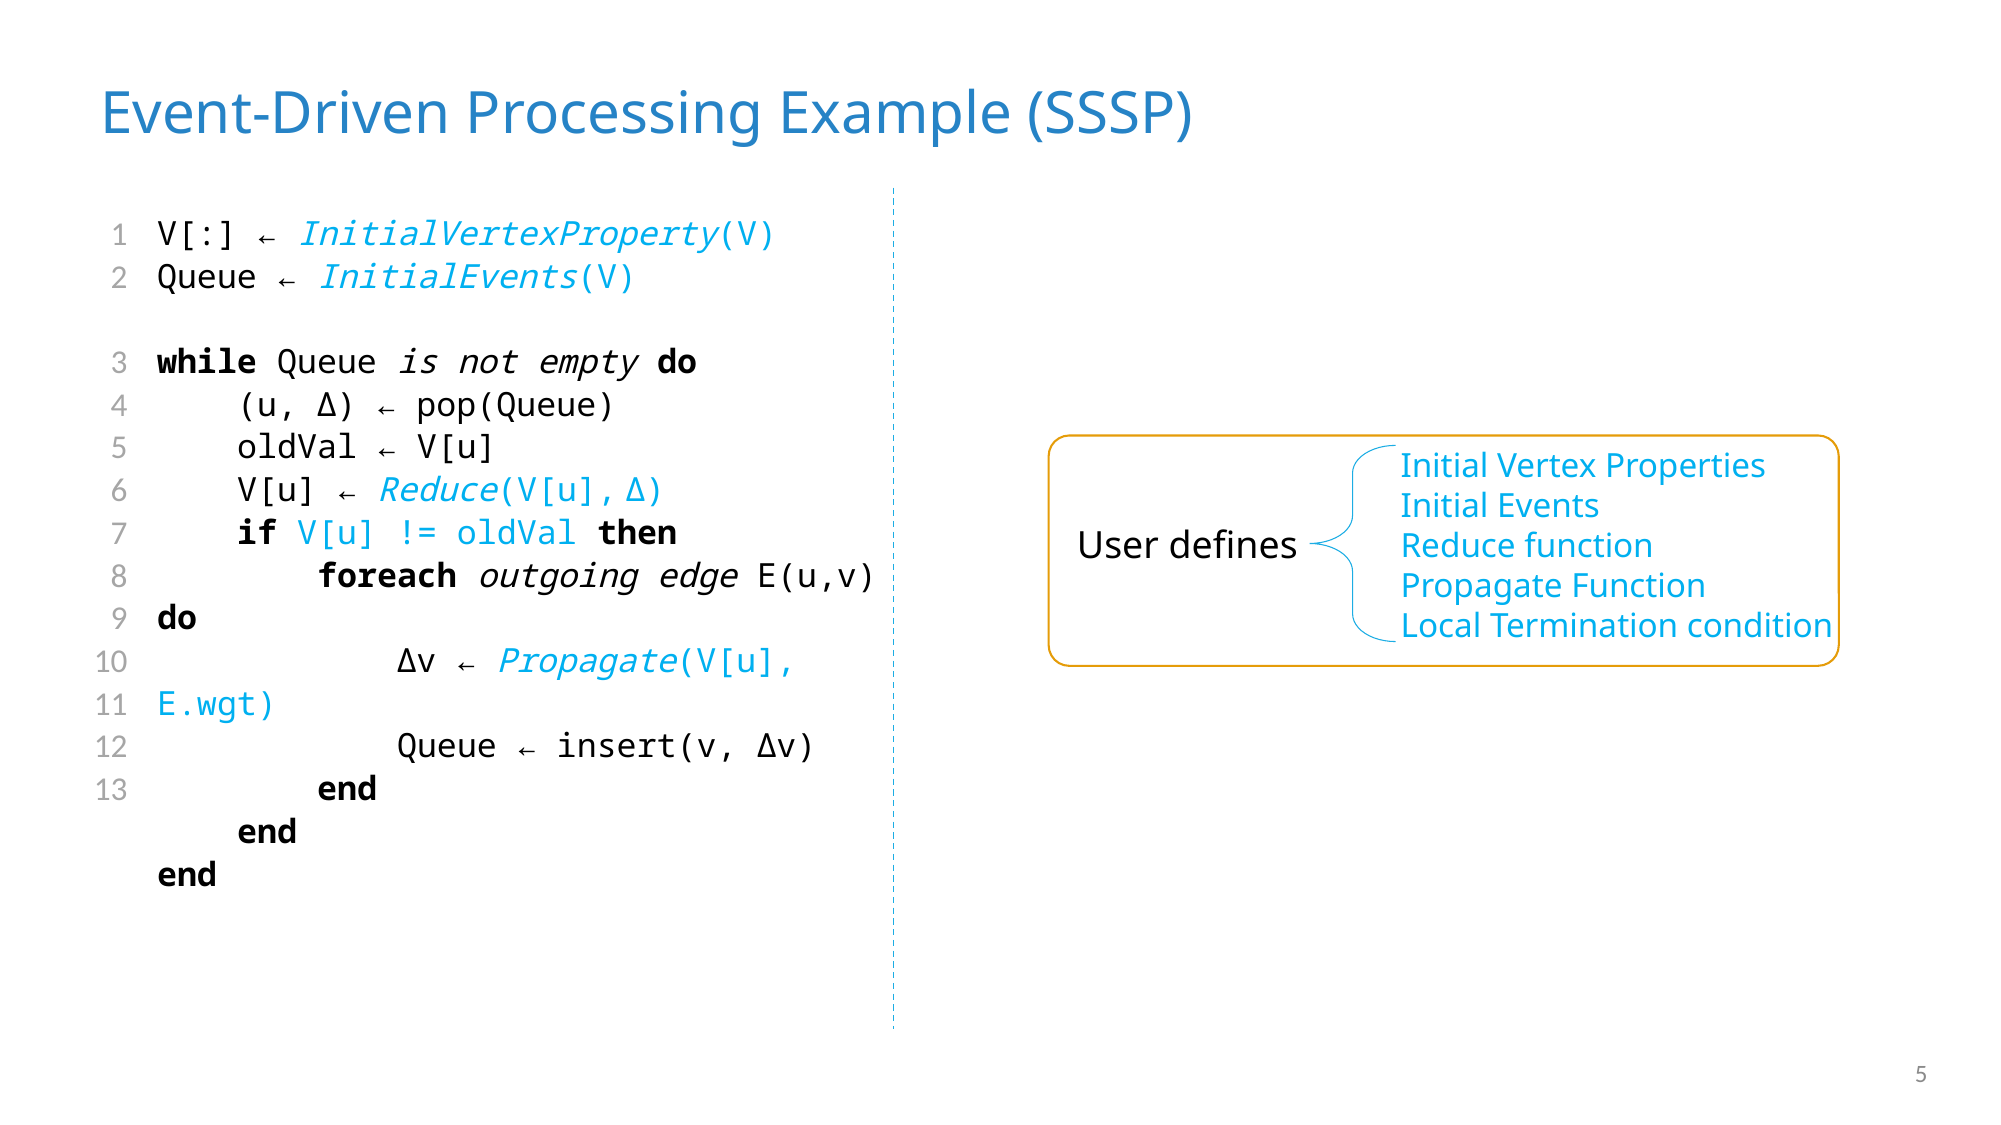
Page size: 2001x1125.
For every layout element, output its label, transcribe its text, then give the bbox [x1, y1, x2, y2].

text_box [73, 201, 893, 821]
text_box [1048, 435, 1839, 666]
slide_number 5 [1492, 1042, 1943, 1103]
title Event-Driven Processing Example (SSSP) [85, 66, 1907, 163]
